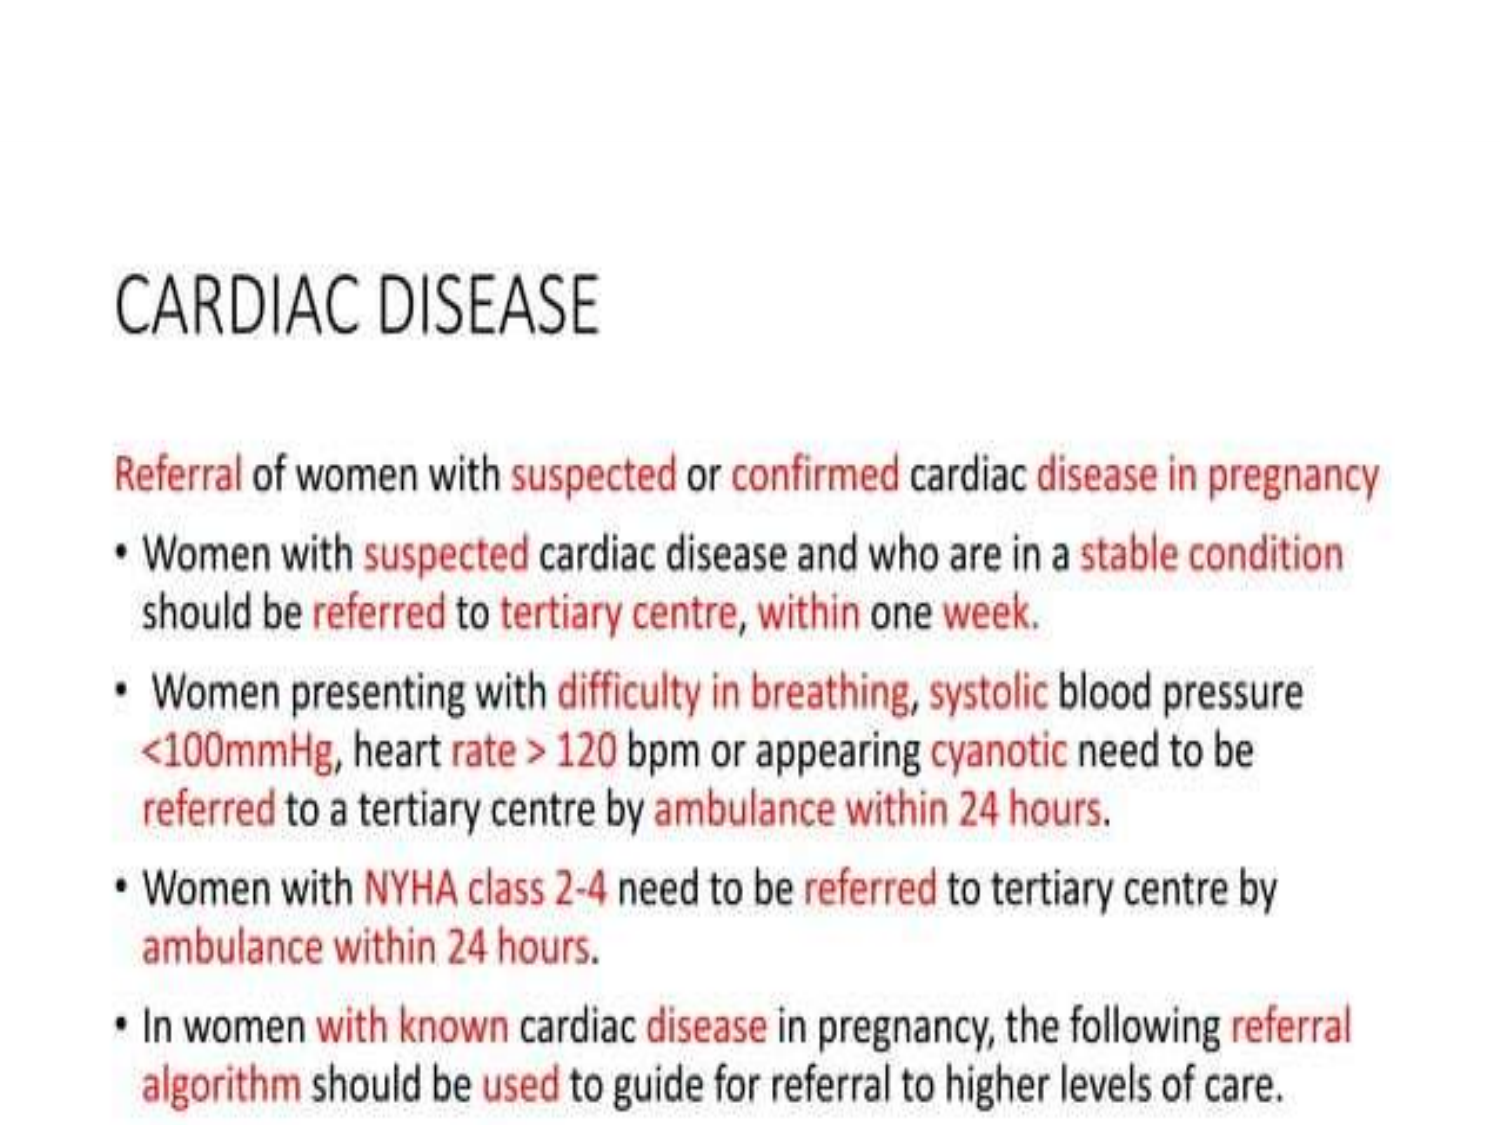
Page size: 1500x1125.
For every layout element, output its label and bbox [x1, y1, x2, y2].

picture [0, 139, 1500, 1125]
